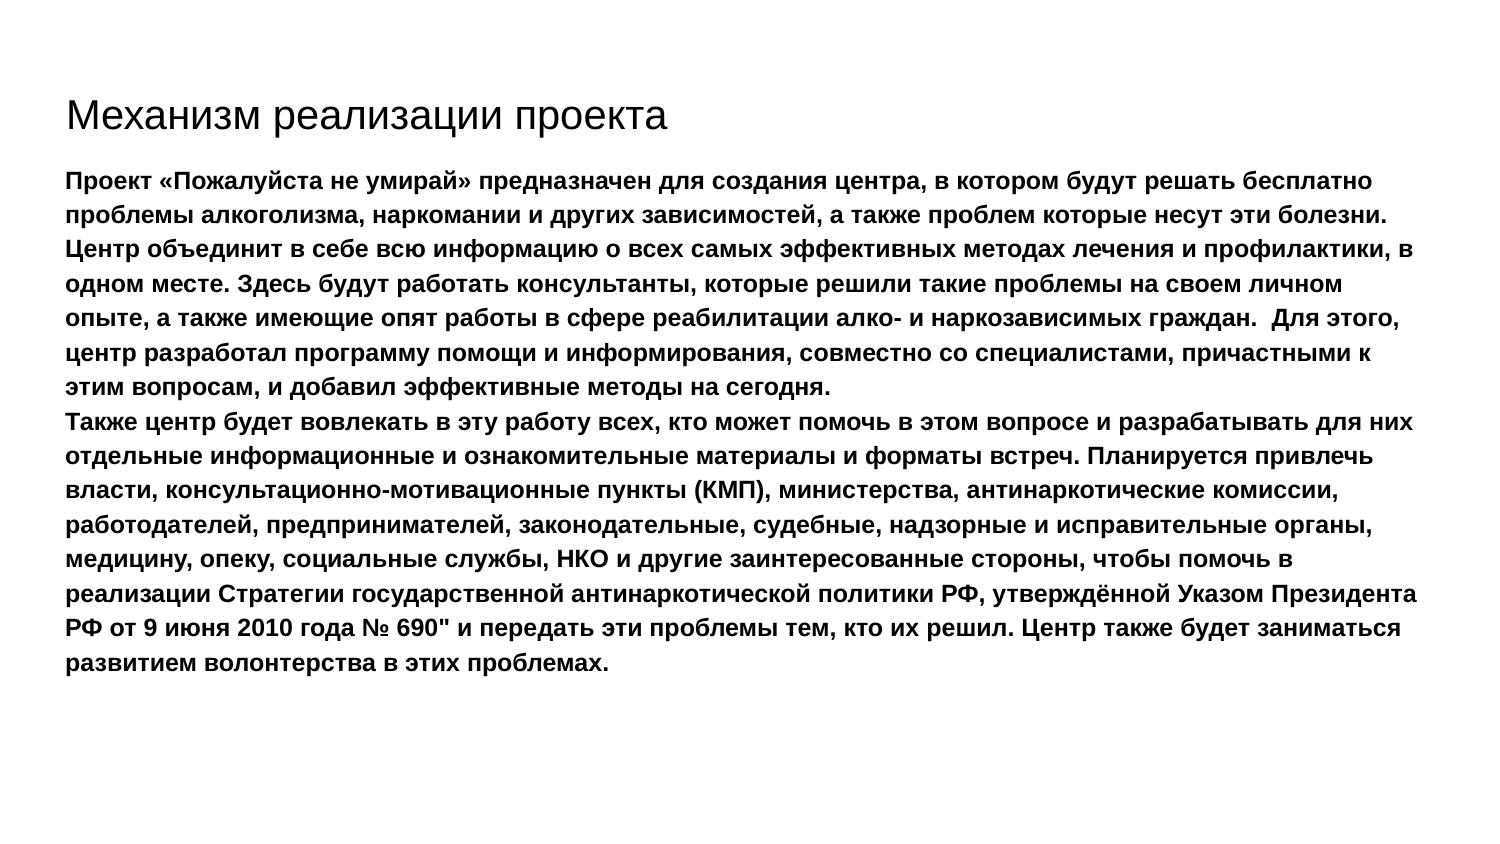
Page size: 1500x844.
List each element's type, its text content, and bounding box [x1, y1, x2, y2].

title Механизм реализации проекта [51, 72, 1449, 167]
list Проект «Пожалуйста не умирай» предназначен для создания центра, в котором будут решать бесплатно проблемы алкоголизма, наркомании и других зависимостей, а также проблем которые несут эти болезни. Центр объединит в себе всю информацию о всех самых эффективных методах лечения и профилактики, в одном месте. Здесь будут работать консультанты, которые решили такие проблемы на своем личном опыте, а также имеющие опят работы в сфере реабилитации алко- и наркозависимых граждан. Для этого, центр разработал программу помощи и информирования, совместно со специалистами, причастными к этим вопросам, и добавил эффективные методы на сегодня. Также центр будет вовлекать в эту работу всех, кто может помочь в этом вопросе и разрабатывать для них отдельные информационные и ознакомительные материалы и форматы встреч. Планируется привлечь власти, консультационно-мотивационные пункты (КМП), министерства, антинаркотические комиссии, работодателей, предпринимателей, законодательные, судебные, надзорные и исправительные органы, медицину, опеку, социальные службы, НКО и другие заинтересованные стороны, чтобы помочь в реализации Стратегии государственной антинаркотической политики РФ, утверждённой Указом Президента РФ от 9 июня 2010 года № 690" и передать эти проблемы тем, кто их решил. Центр также будет заниматься развитием волонтерства в этих проблемах. [50, 144, 1448, 706]
